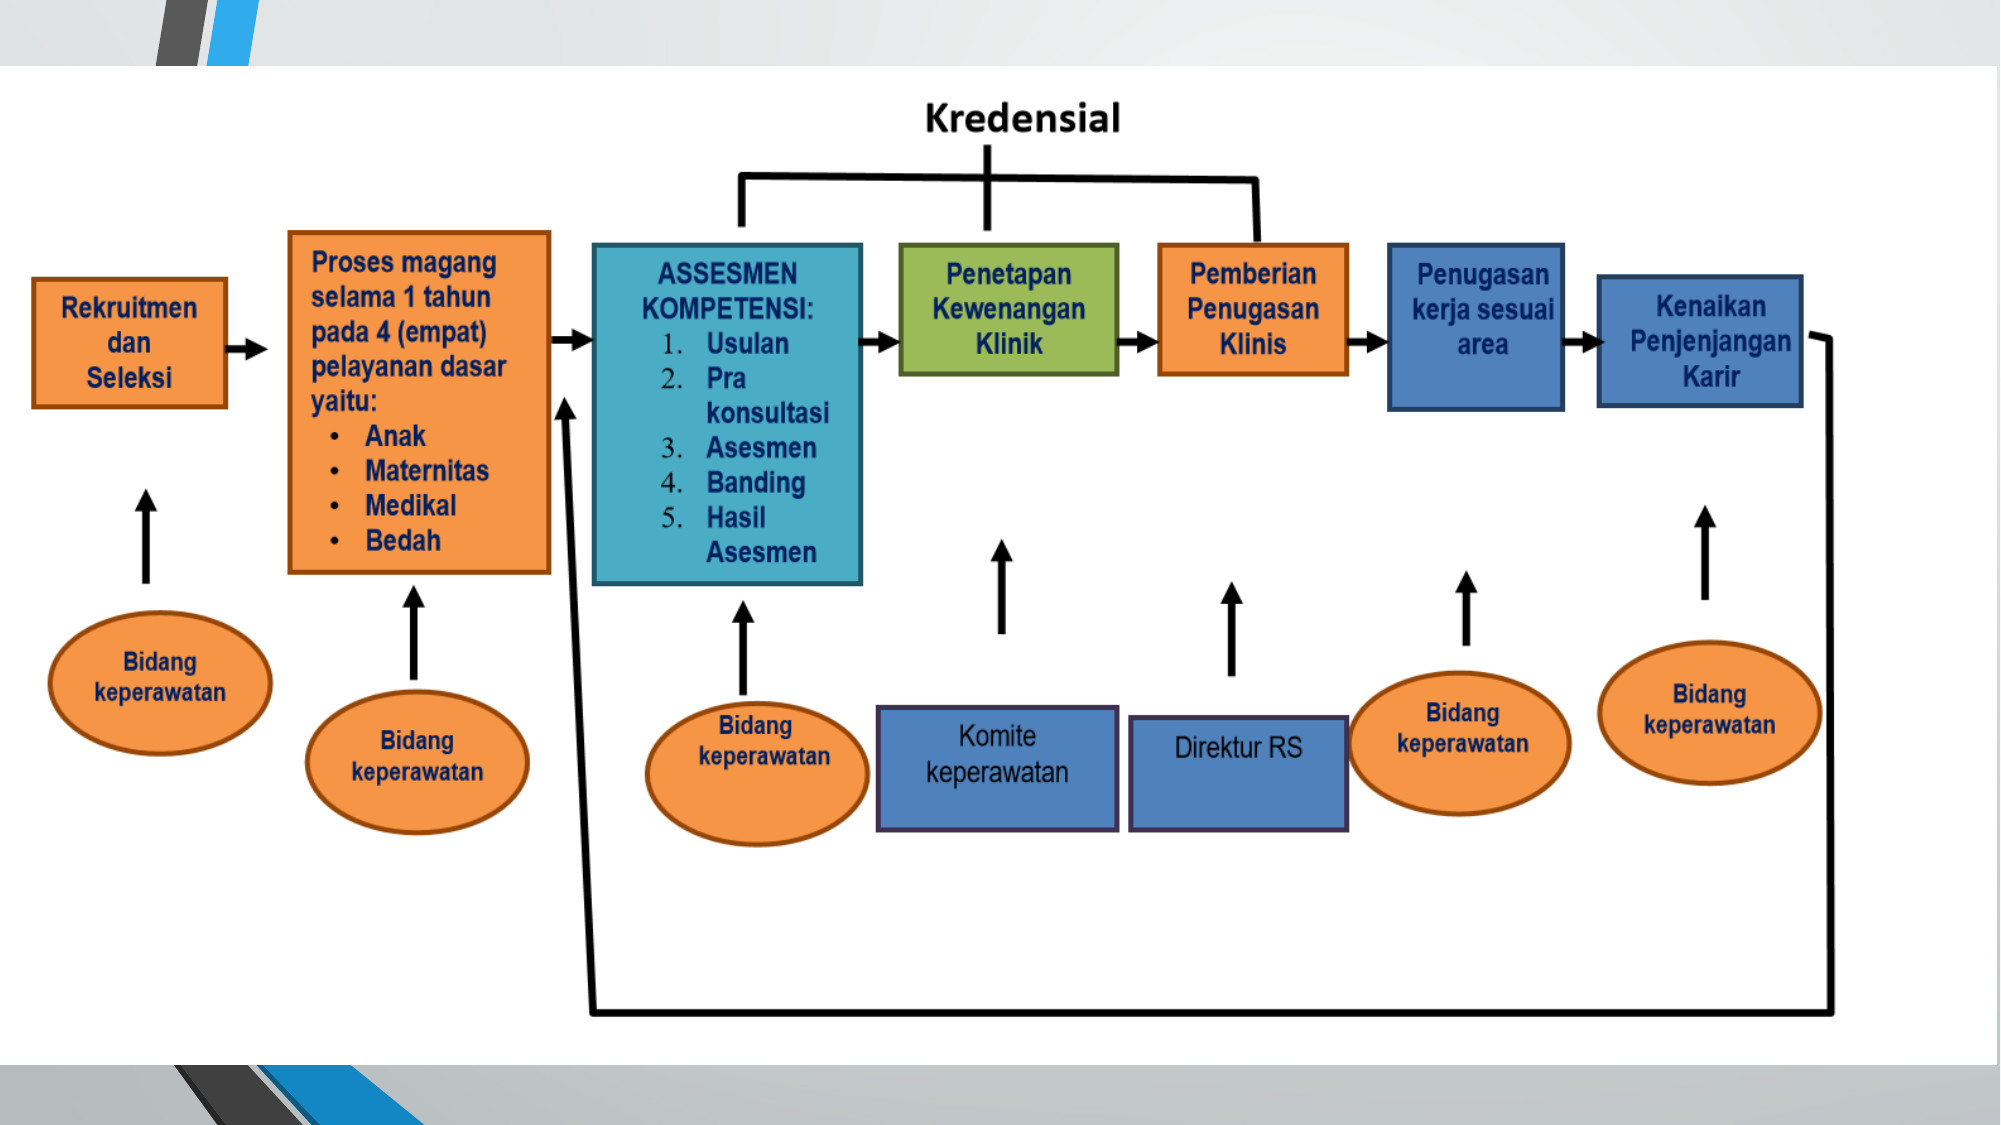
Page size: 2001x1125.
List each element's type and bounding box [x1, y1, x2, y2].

picture [0, 66, 1997, 1065]
